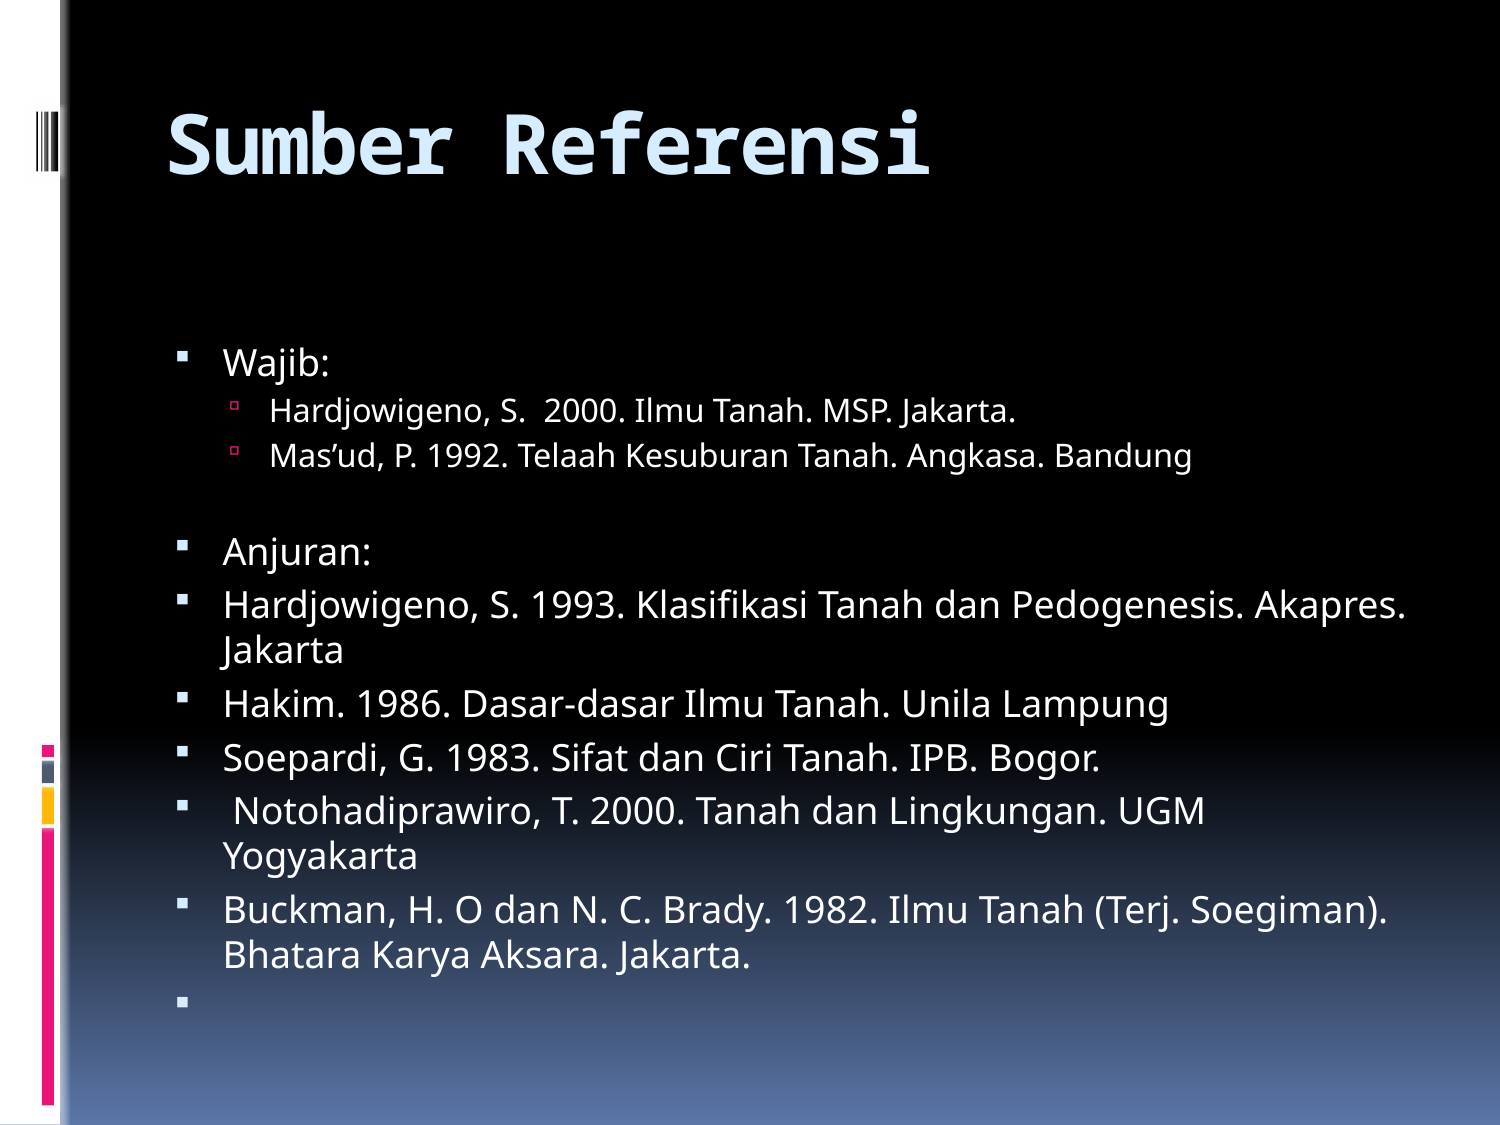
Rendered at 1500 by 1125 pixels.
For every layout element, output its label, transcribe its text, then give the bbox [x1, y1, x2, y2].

title Sumber Referensi [150, 83, 1425, 234]
list Wajib: Hardjowigeno, S. 2000. Ilmu Tanah. MSP. Jakarta. Mas’ud, P. 1992. Telaah Kesuburan Tanah. Angkasa. Bandung Anjuran: Hardjowigeno, S. 1993. Klasifikasi Tanah dan Pedogenesis. Akapres. Jakarta Hakim. 1986. Dasar-dasar Ilmu Tanah. Unila Lampung Soepardi, G. 1983. Sifat dan Ciri Tanah. IPB. Bogor. Notohadiprawiro, T. 2000. Tanah dan Lingkungan. UGM Yogyakarta Buckman, H. O dan N. C. Brady. 1982. Ilmu Tanah (Terj. Soegiman). Bhatara Karya Aksara. Jakarta. [150, 292, 1425, 1043]
